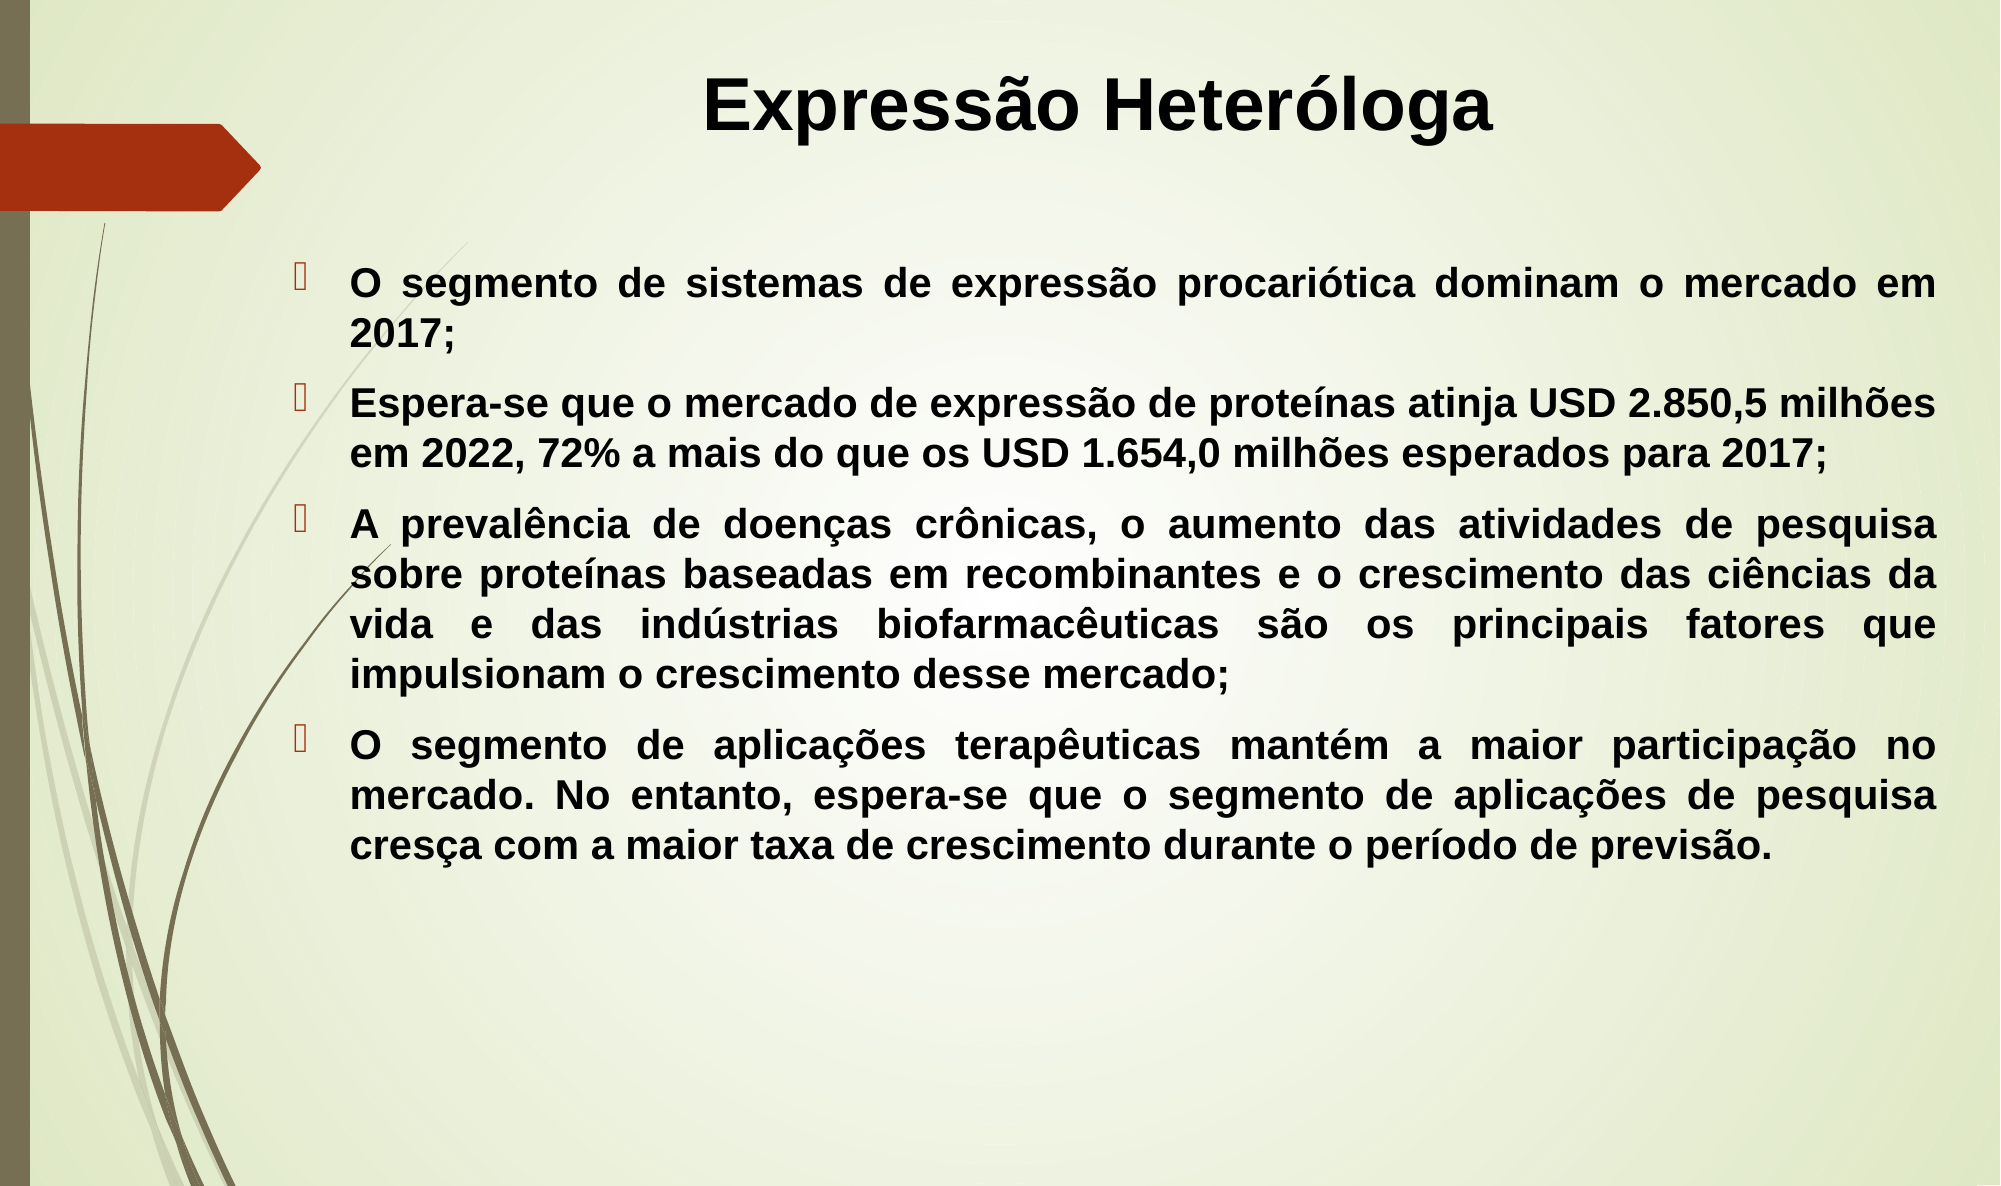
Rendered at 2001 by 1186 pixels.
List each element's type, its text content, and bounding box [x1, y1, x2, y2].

list O segmento de sistemas de expressão procariótica dominam o mercado em 2017; Espera-se que o mercado de expressão de proteínas atinja USD 2.850,5 milhões em 2022, 72% a mais do que os USD 1.654,0 milhões esperados para 2017; A prevalência de doenças crônicas, o aumento das atividades de pesquisa sobre proteínas baseadas em recombinantes e o crescimento das ciências da vida e das indústrias biofarmacêuticas são os principais fatores que impulsionam o crescimento desse mercado; O segmento de aplicações terapêuticas mantém a maior participação no mercado. No entanto, espera-se que o segmento de aplicações de pesquisa cresça com a maior taxa de crescimento durante o período de previsão. [285, 247, 1946, 1154]
title Expressão Heteróloga [279, 47, 1917, 197]
